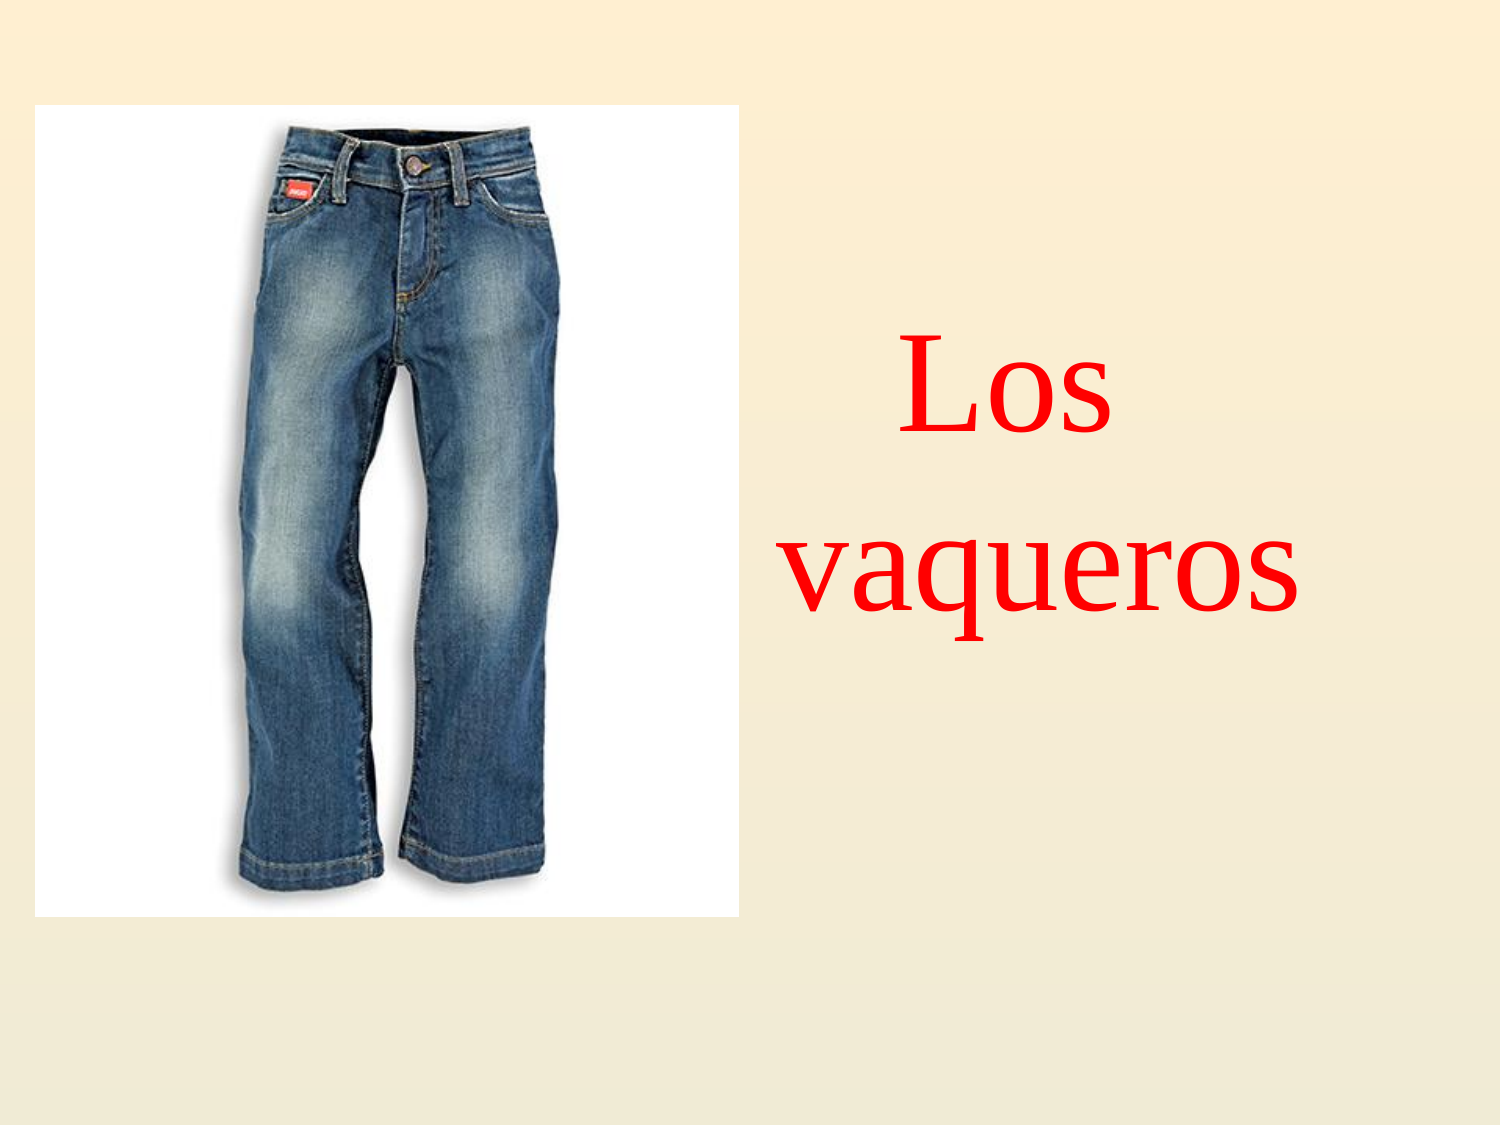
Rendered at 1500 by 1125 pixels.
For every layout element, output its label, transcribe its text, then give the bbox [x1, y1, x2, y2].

picture [34, 105, 739, 917]
text_box Los vaqueros [761, 257, 1418, 648]
